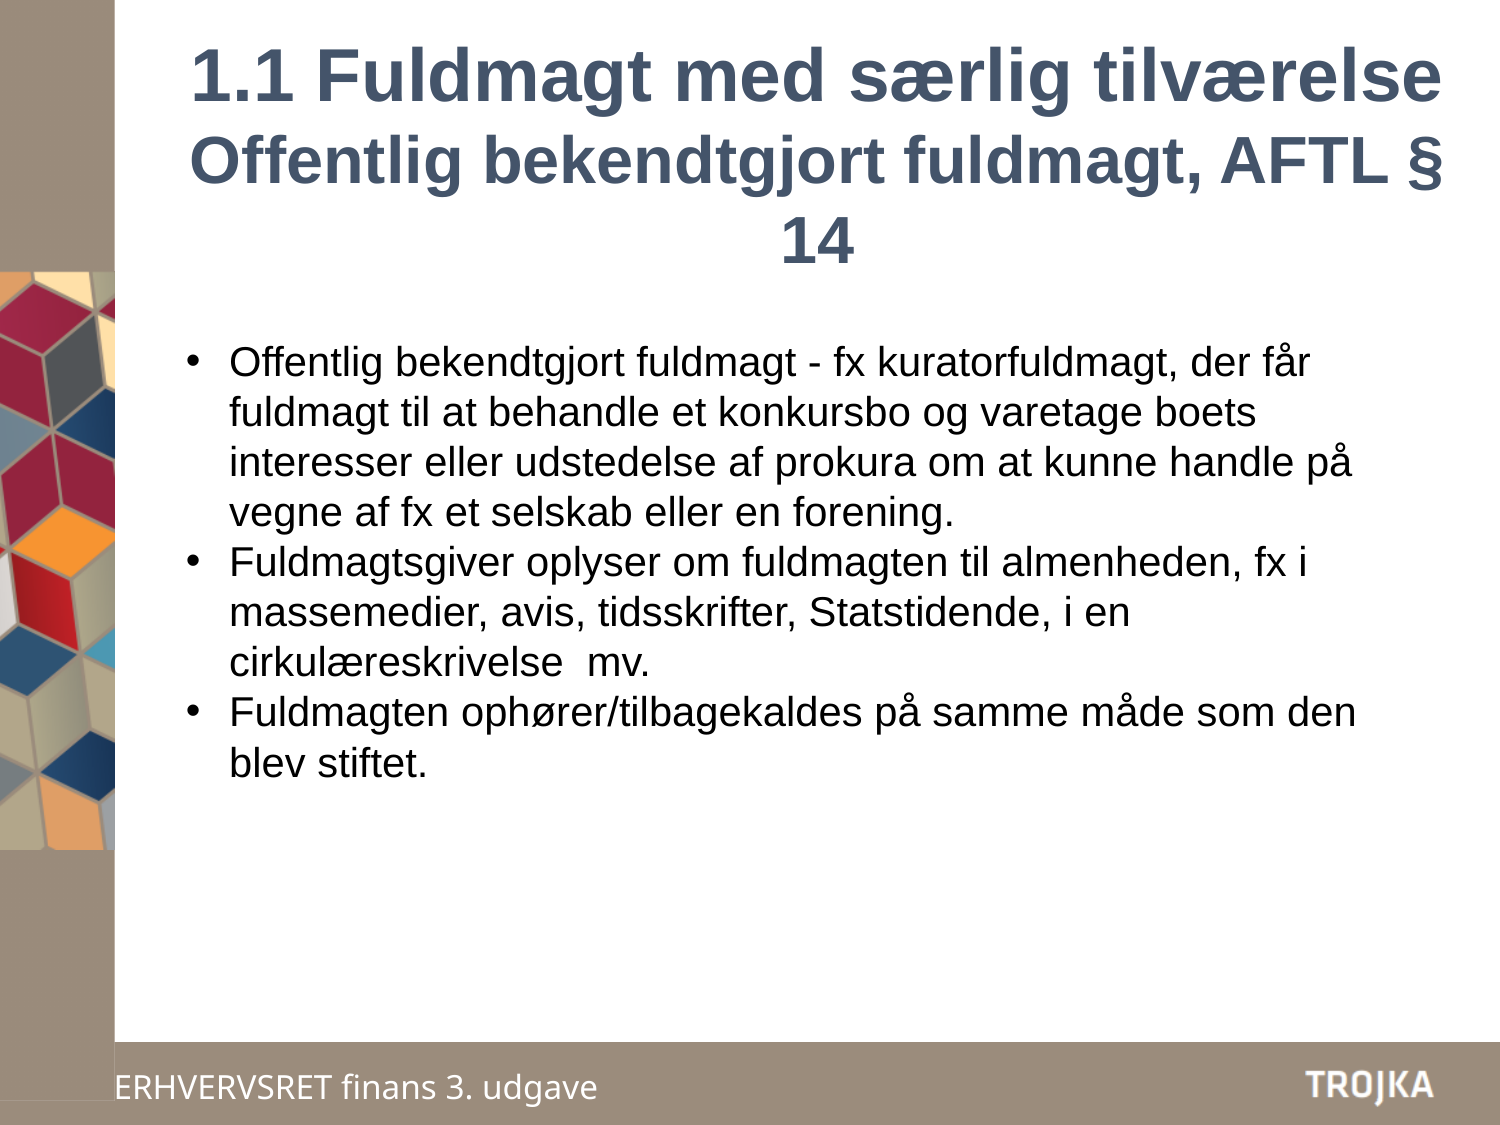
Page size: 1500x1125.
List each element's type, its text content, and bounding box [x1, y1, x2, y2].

text_box Offentlig bekendtgjort fuldmagt - fx kuratorfuldmagt, der får fuldmagt til at behandle et konkursbo og varetage boets interesser eller udstedelse af prokura om at kunne handle på vegne af fx et selskab eller en forening. Fuldmagtsgiver oplyser om fuldmagten til almenheden, fx i massemedier, avis, tidsskrifter, Statstidende, i en cirkulæreskrivelse mv. Fuldmagten ophører/tilbagekaldes på samme måde som den blev stiftet. [171, 327, 1400, 793]
text_box 1.1 Fuldmagt med særlig tilværelse Offentlig bekendtgjort fuldmagt, AFTL § 14 [135, 19, 1500, 284]
picture [0, 1042, 1500, 1125]
picture [0, 0, 115, 1100]
